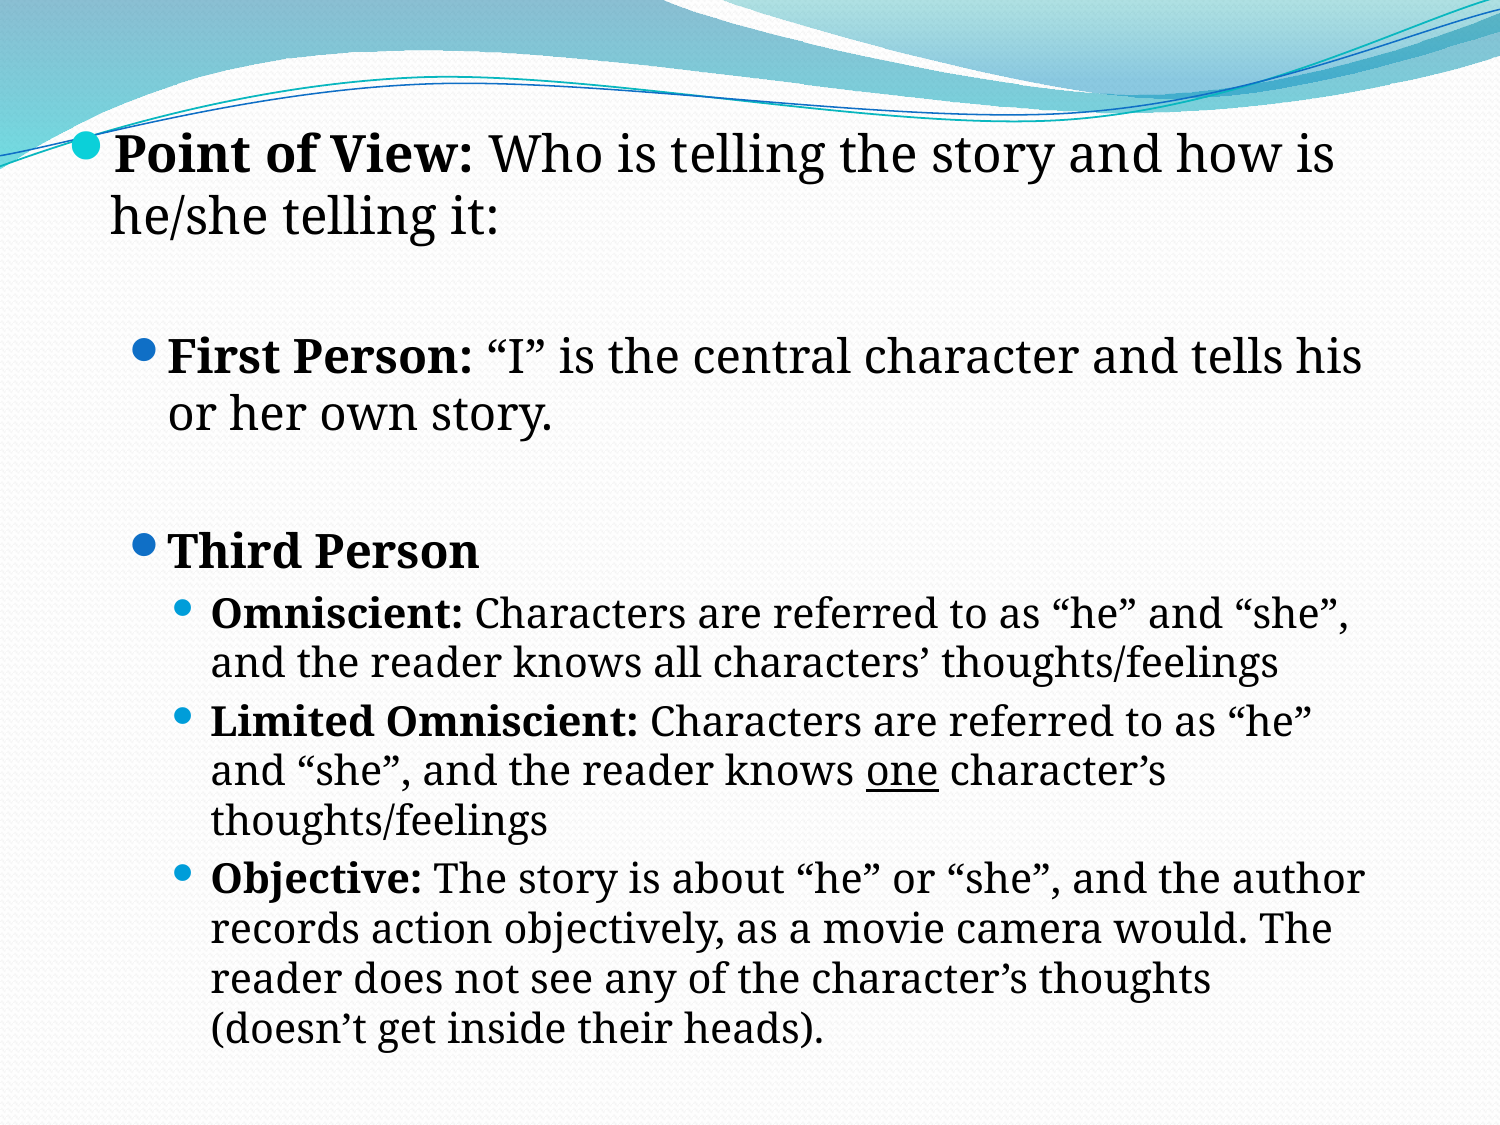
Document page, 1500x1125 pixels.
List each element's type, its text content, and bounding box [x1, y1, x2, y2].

list Point of View: Who is telling the story and how is he/she telling it: First Person: “I” is the central character and tells his or her own story. Third Person Omniscient: Characters are referred to as “he” and “she”, and the reader knows all characters’ thoughts/feelings Limited Omniscient: Characters are referred to as “he” and “she”, and the reader knows one character’s thoughts/feelings Objective: The story is about “he” or “she”, and the author records action objectively, as a movie camera would. The reader does not see any of the character’s thoughts (doesn’t get inside their heads). [53, 113, 1388, 1071]
